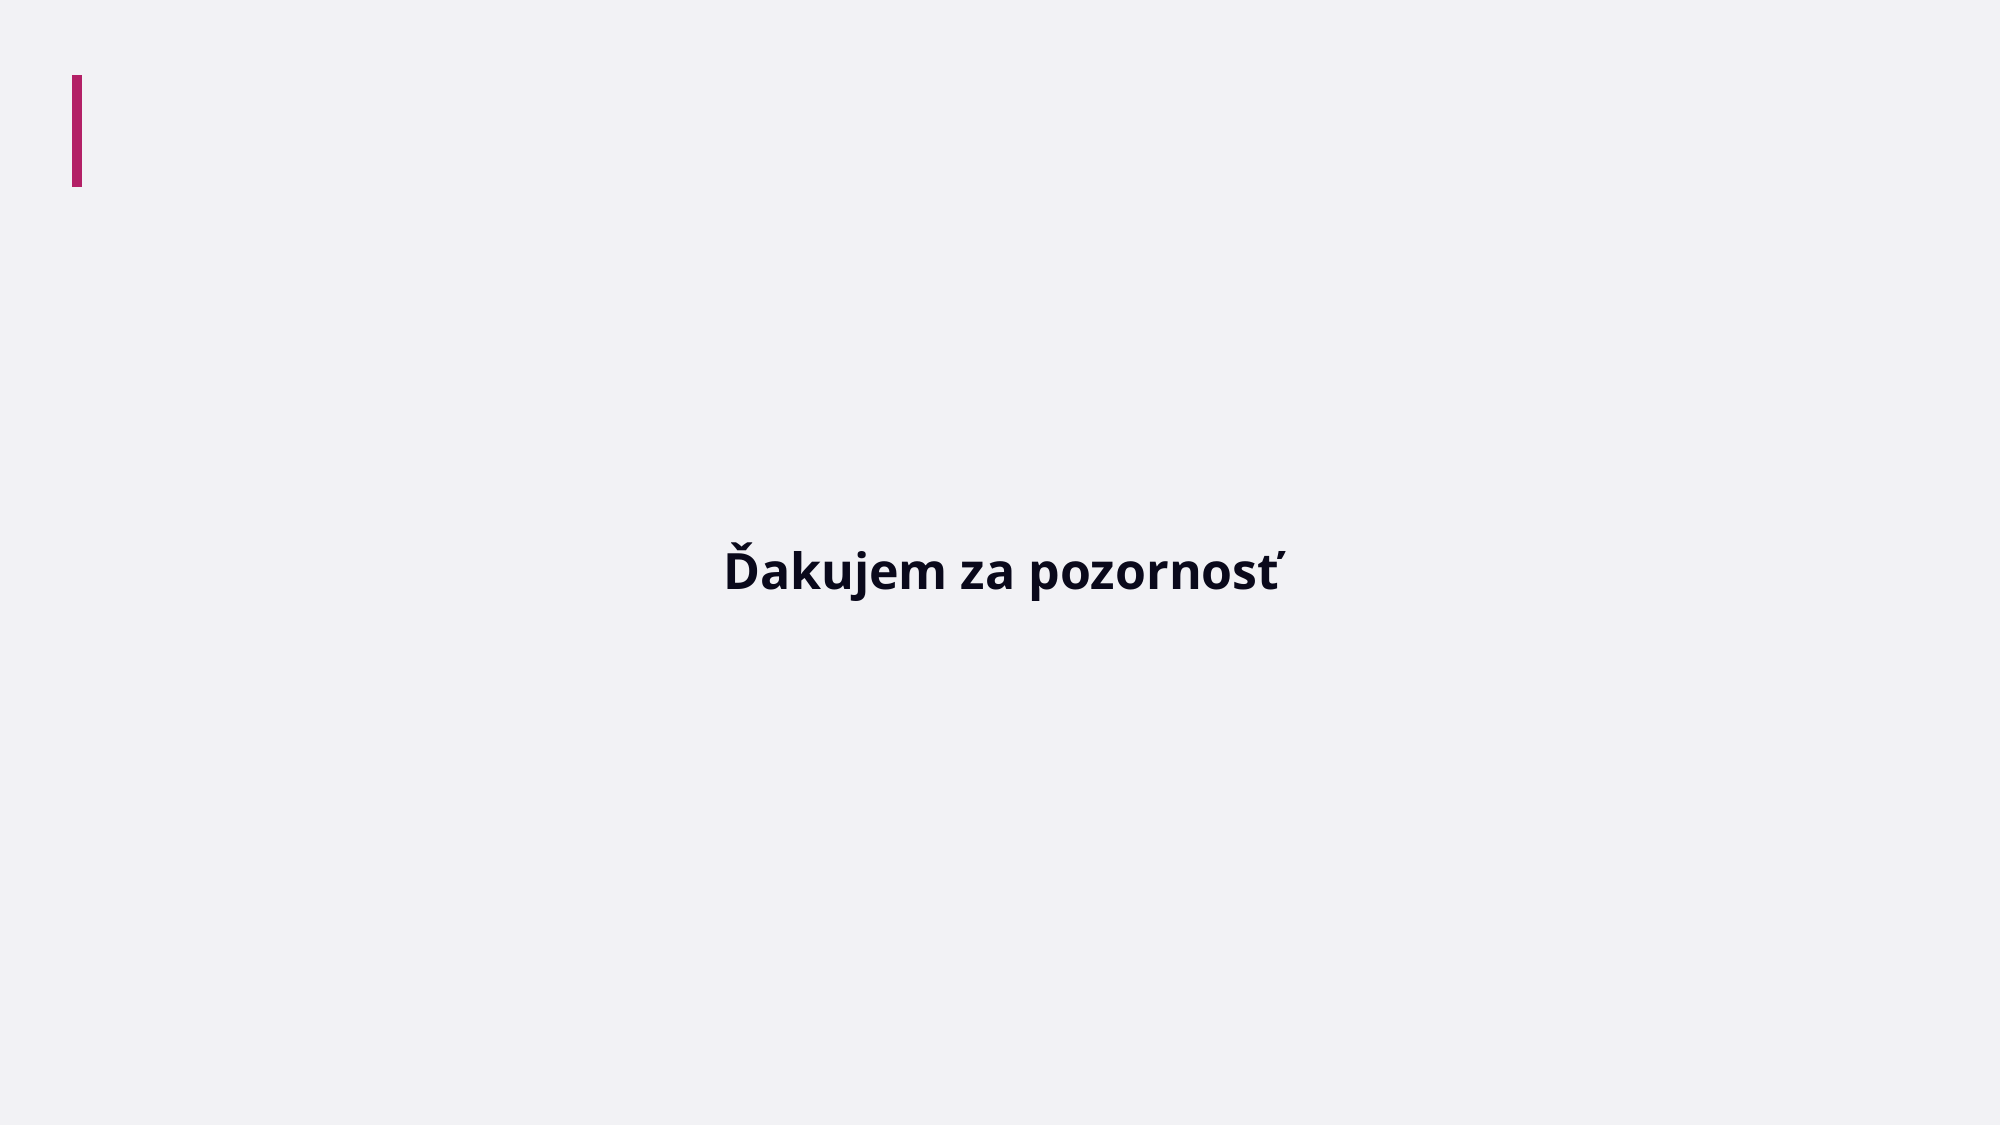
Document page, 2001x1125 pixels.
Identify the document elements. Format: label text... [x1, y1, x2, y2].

title Ďakujem za pozornosť [542, 538, 1461, 609]
